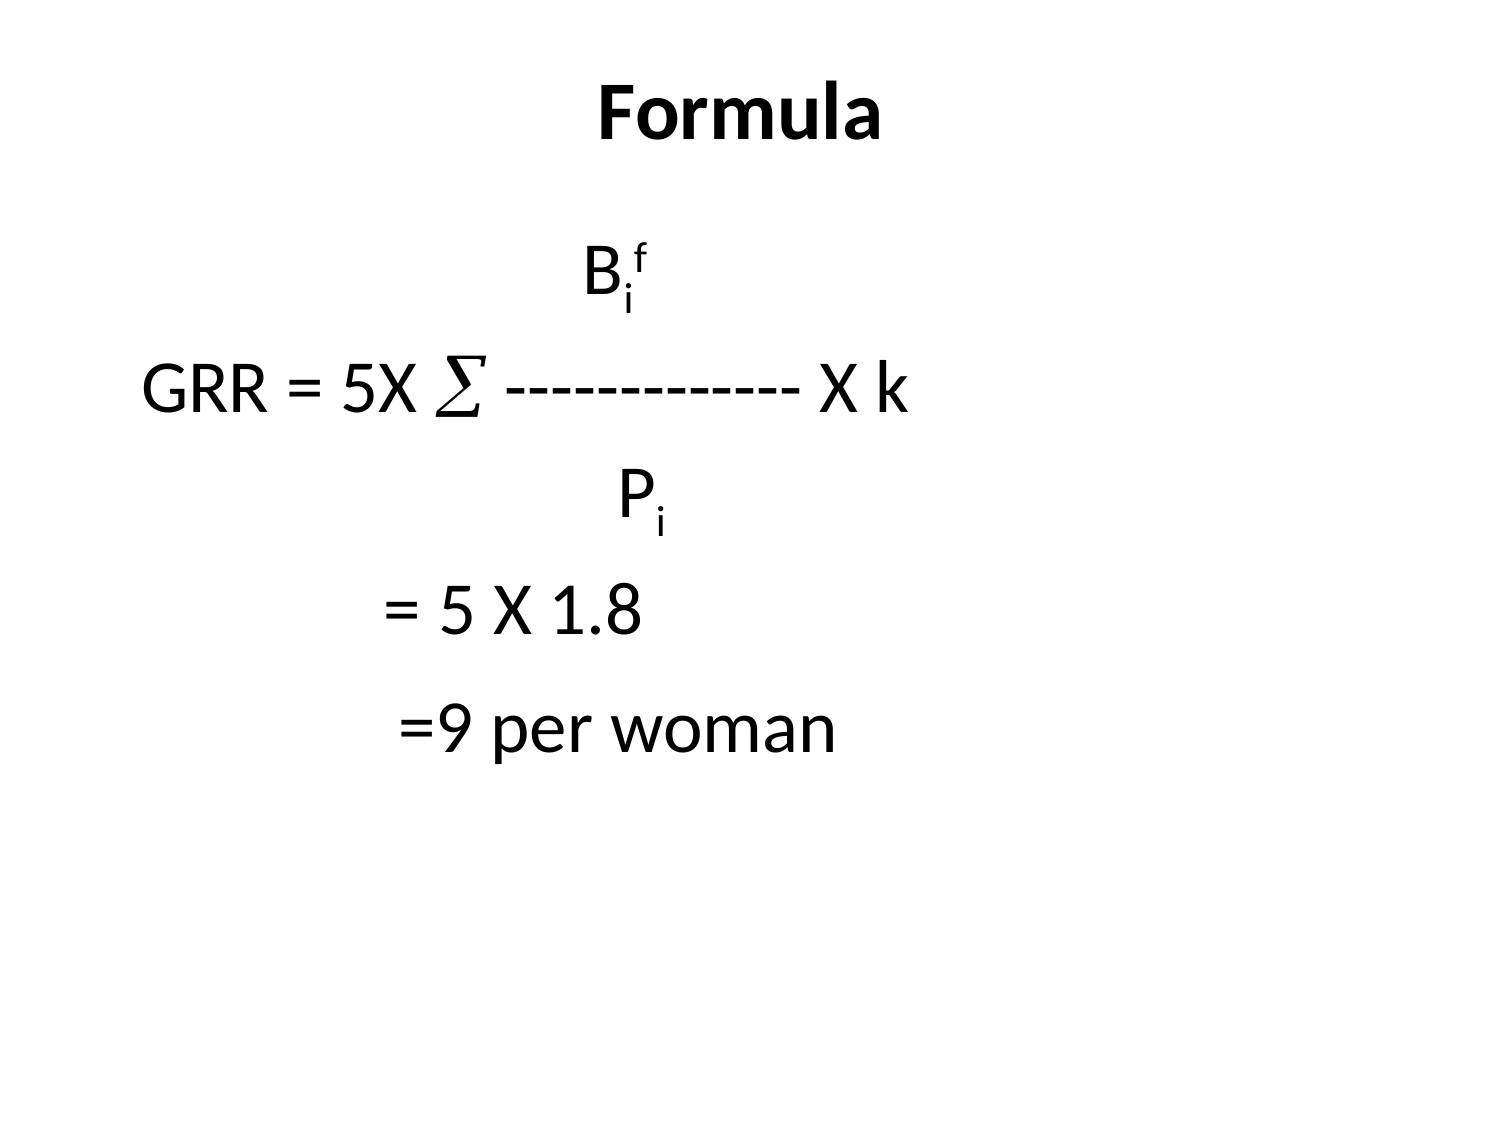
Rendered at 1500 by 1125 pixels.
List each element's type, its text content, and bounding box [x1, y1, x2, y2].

title Formula [75, 50, 1425, 163]
list Bif GRR = 5X  ------------- X k Pi = 5 X 1.8 =9 per woman [75, 212, 1425, 1075]
